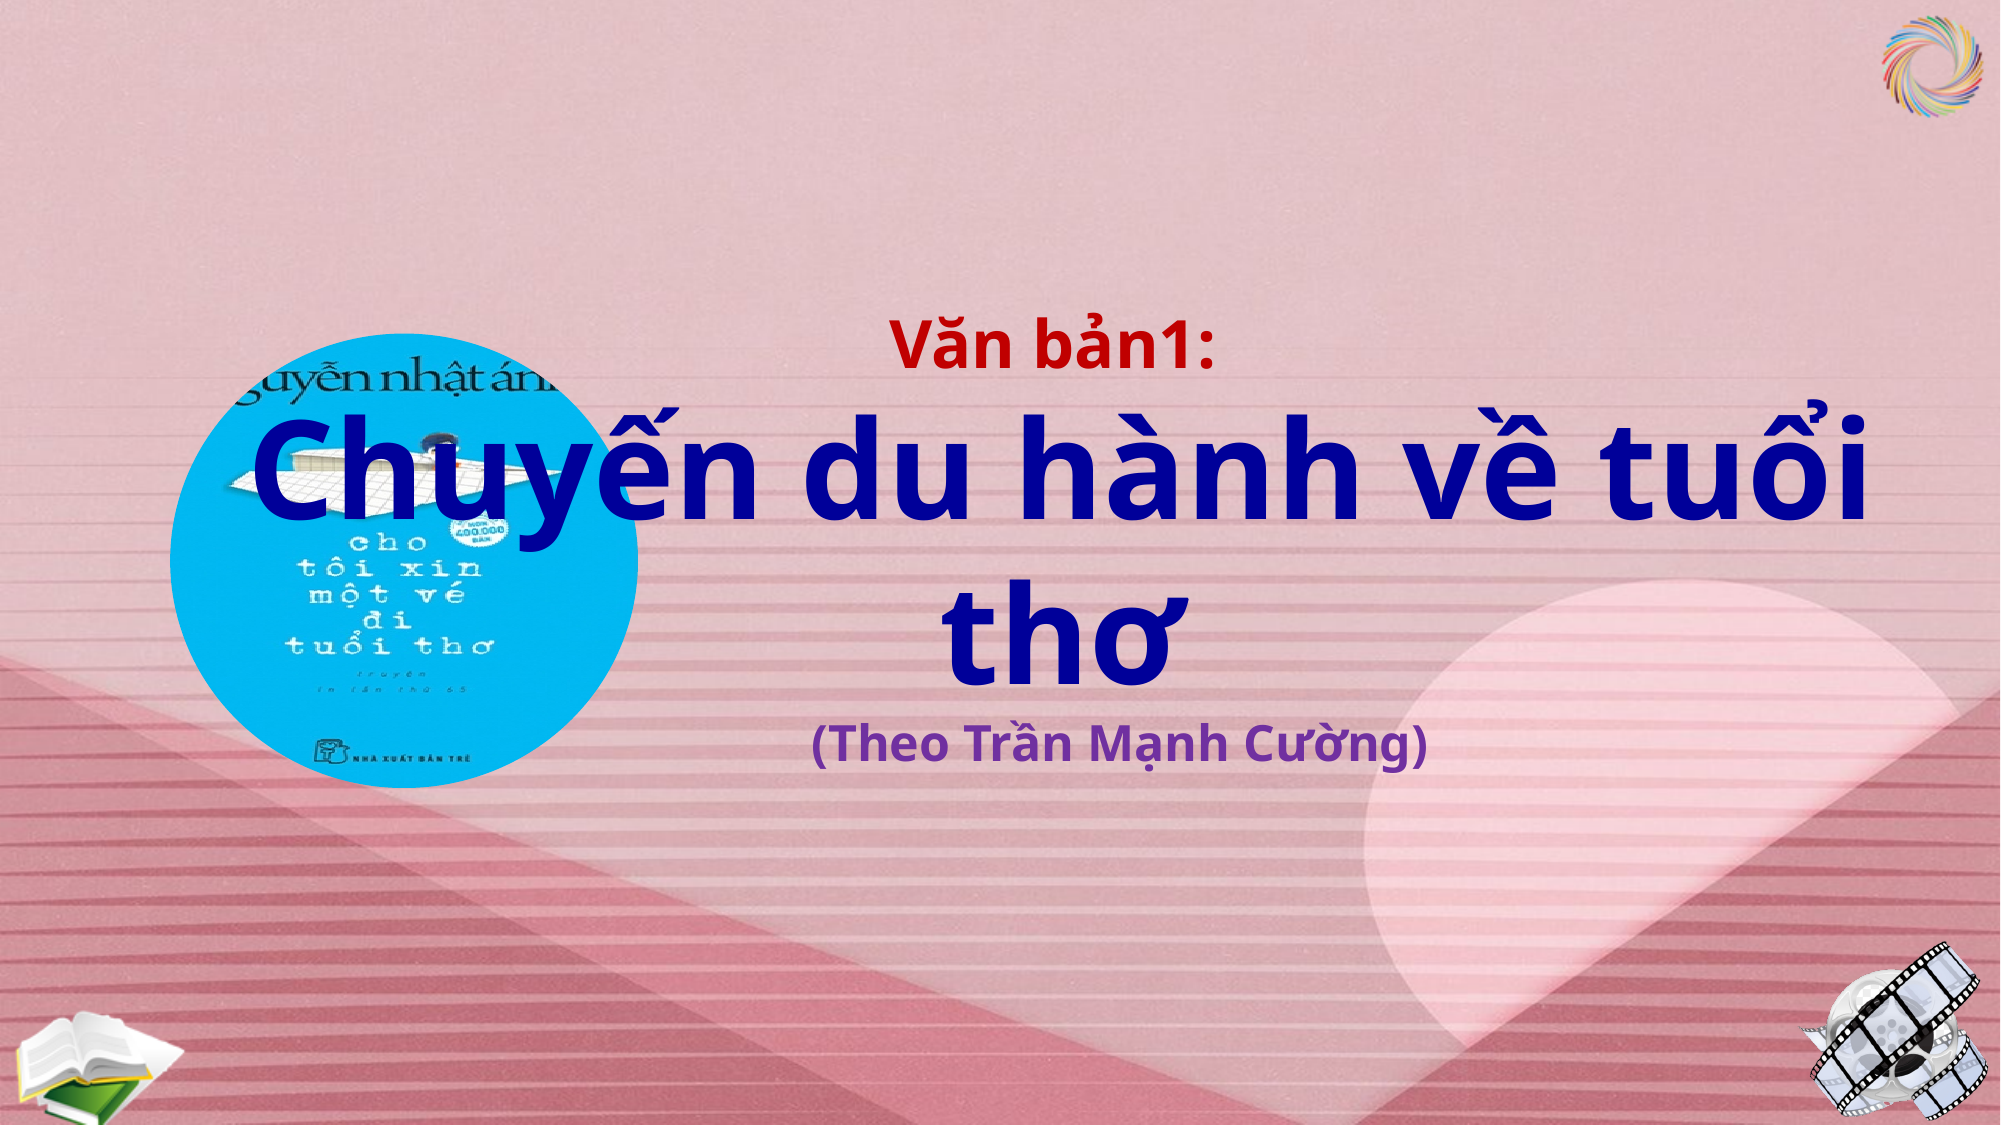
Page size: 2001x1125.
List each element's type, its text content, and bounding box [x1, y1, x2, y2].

text_box Văn bản1: Chuyến du hành về tuổi thơ (Theo Trần Mạnh Cường) [200, 270, 1923, 780]
picture [0, 0, 2001, 1125]
